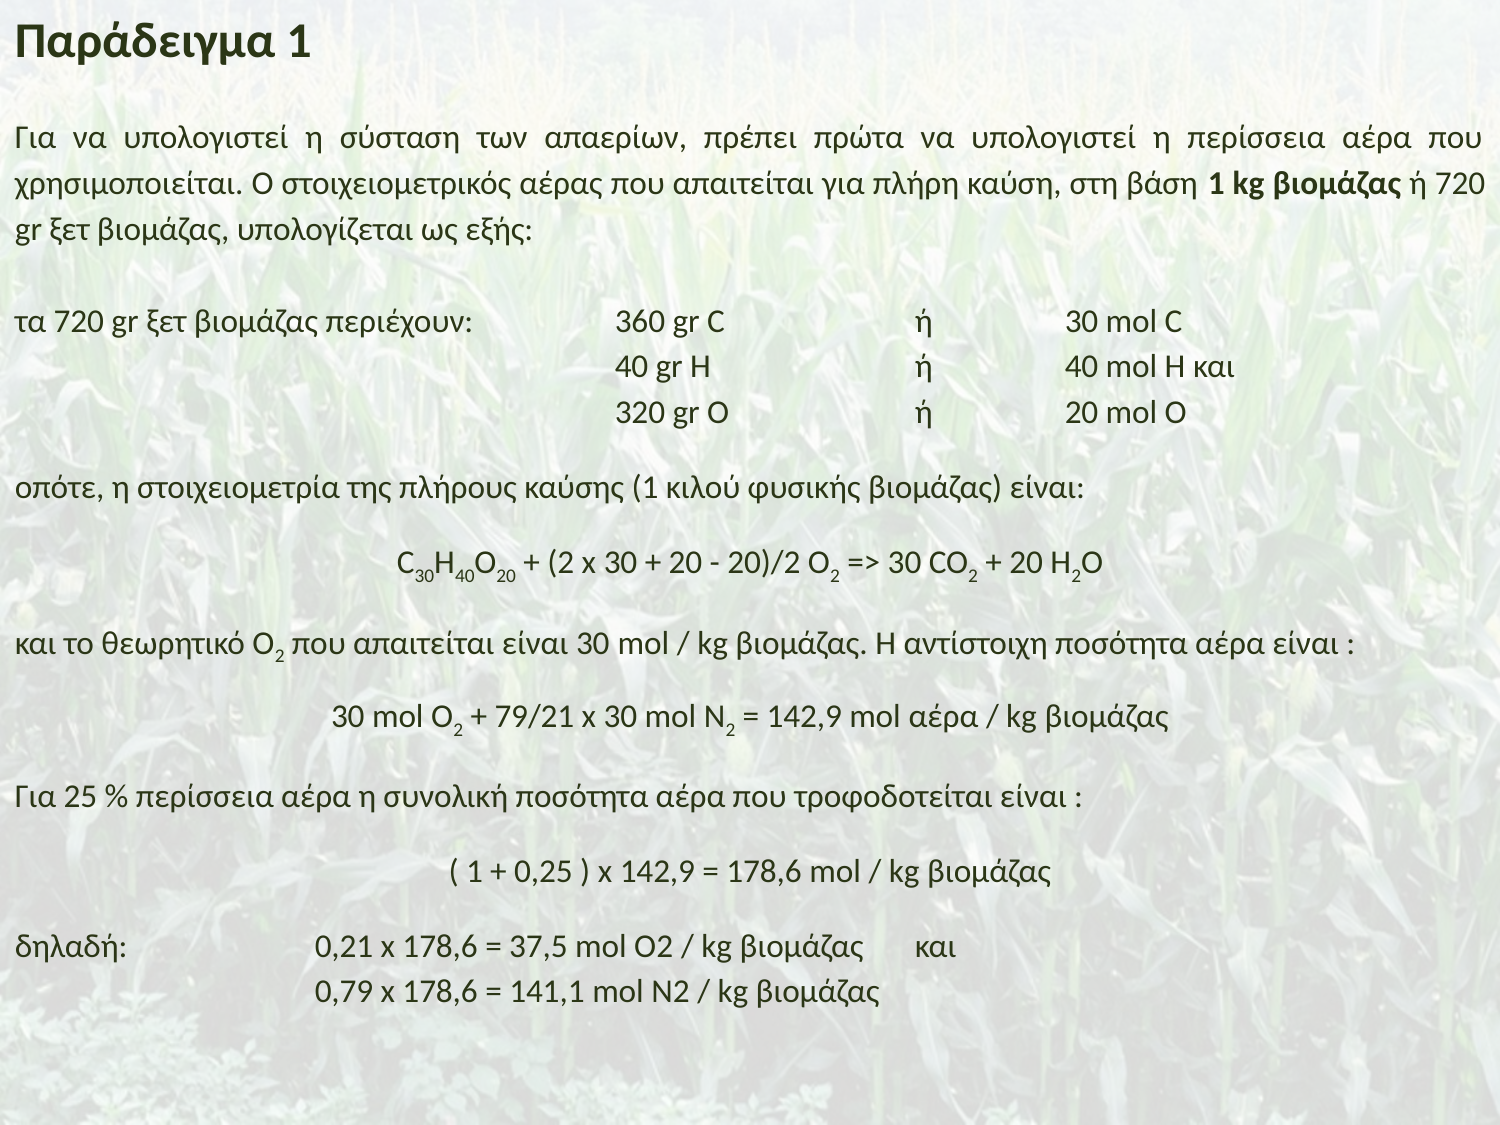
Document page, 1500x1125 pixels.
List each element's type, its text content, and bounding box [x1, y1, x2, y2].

text_box Για να υπολογιστεί η σύσταση των απαερίων, πρέπει πρώτα να υπολογιστεί η περίσσεια αέρα που χρησιμοποιείται. Ο στοιχειομετρικός αέρας που απαιτείται για πλήρη καύση, στη βάση 1 kg βιομάζας ή 720 gr ξετ βιομάζας, υπολογίζεται ως εξής: τα 720 gr ξετ βιομάζας περιέχουν: 360 gr C ή 30 mol C 40 gr H ή 40 mol H και 320 gr O ή 20 mol O οπότε, η στοιχειομετρία της πλήρους καύσης (1 κιλού φυσικής βιομάζας) είναι: C30H40O20 + (2 x 30 + 20 - 20)/2 O2 => 30 CO2 + 20 H2O και το θεωρητικό Ο2 που απαιτείται είναι 30 mol / kg βιομάζας. Η αντίστοιχη ποσότητα αέρα είναι : 30 mol O2 + 79/21 x 30 mol N2 = 142,9 mol αέρα / kg βιομάζας Για 25 % περίσσεια αέρα η συνολική ποσότητα αέρα που τροφοδοτείται είναι : ( 1 + 0,25 ) x 142,9 = 178,6 mol / kg βιομάζας δηλαδή: 0,21 x 178,6 = 37,5 mol O2 / kg βιομάζας και 0,79 x 178,6 = 141,1 mol Ν2 / kg βιομάζας [0, 101, 1500, 1109]
text_box Παράδειγμα 1 [0, 0, 1500, 75]
